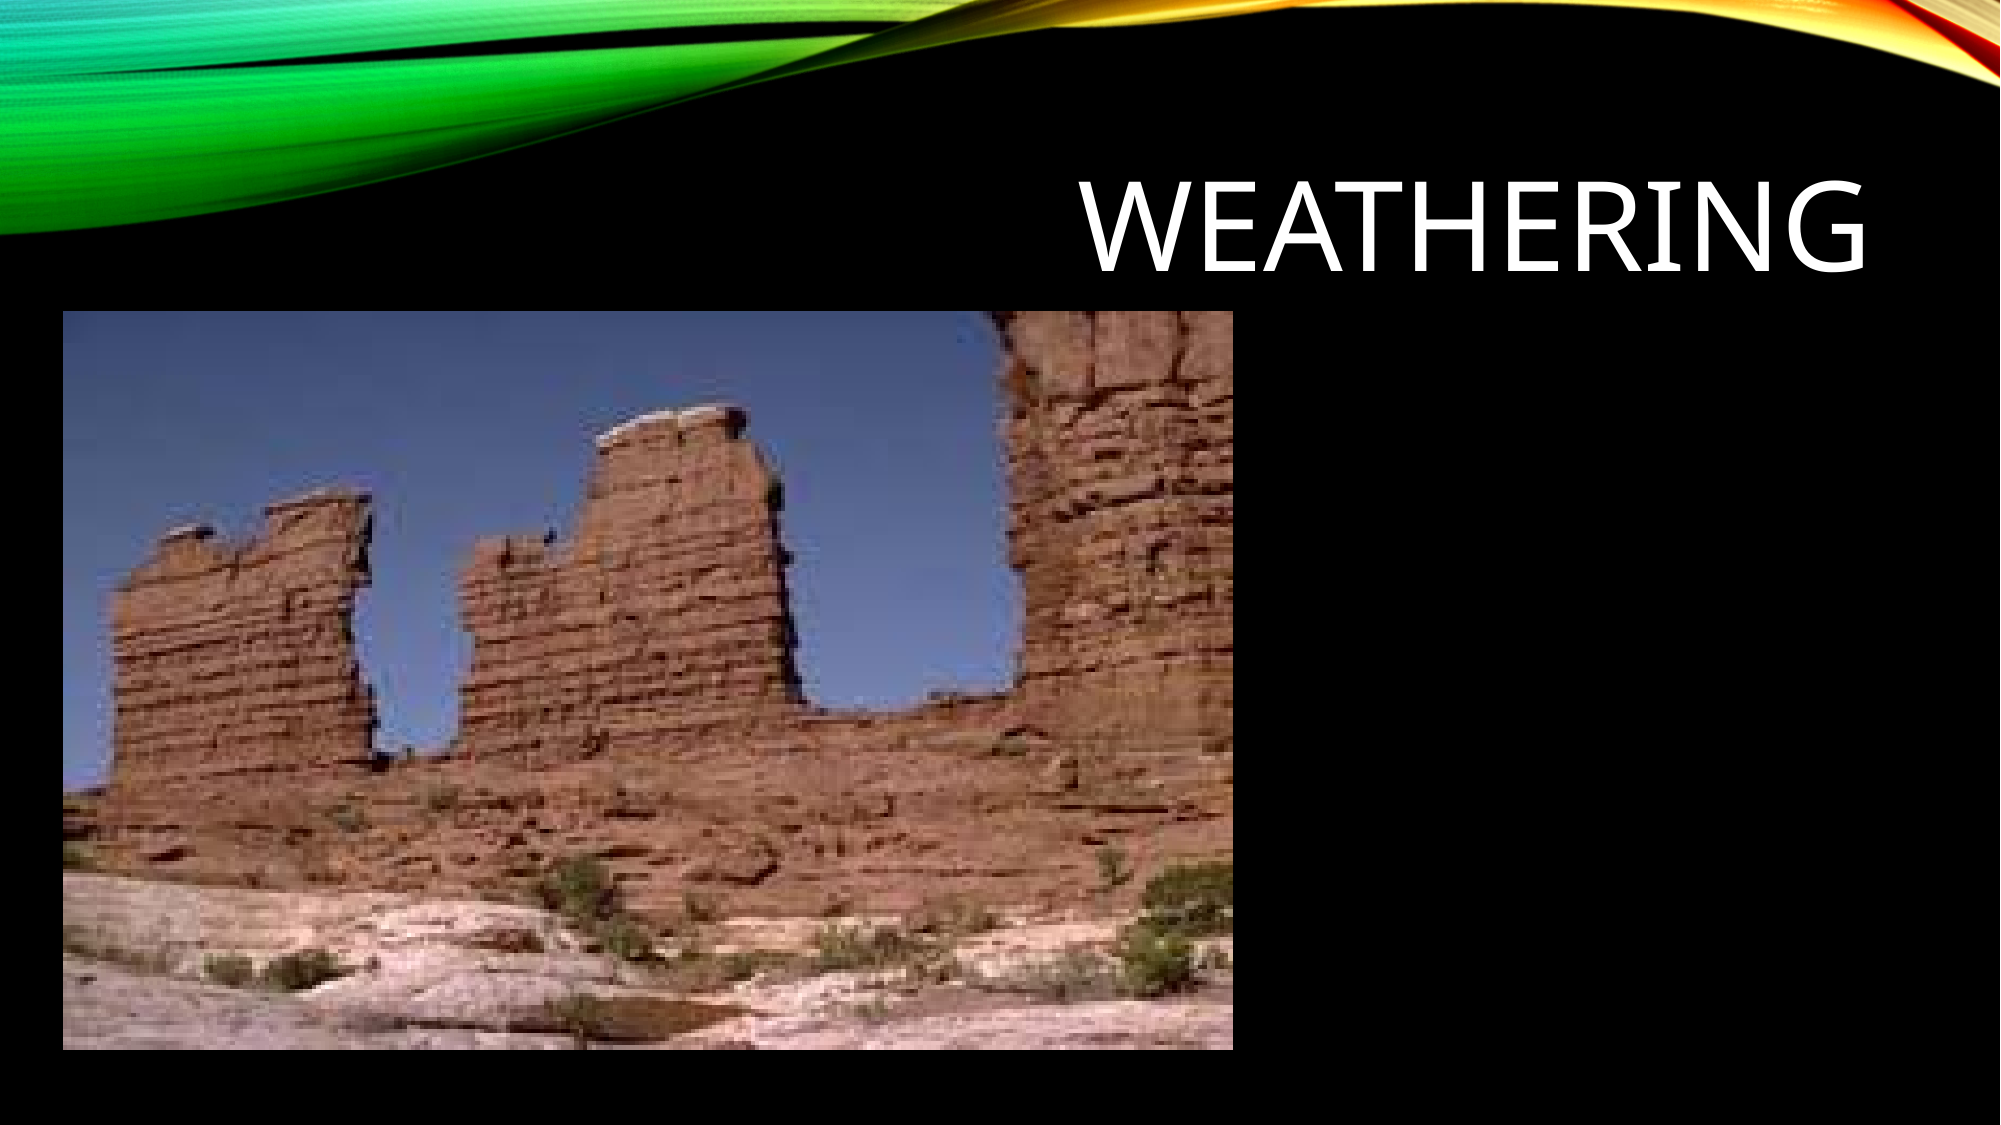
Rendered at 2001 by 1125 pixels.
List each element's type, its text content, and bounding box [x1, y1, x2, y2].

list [62, 311, 1234, 1051]
picture [0, 0, 2000, 237]
title Weathering [474, 125, 1888, 338]
